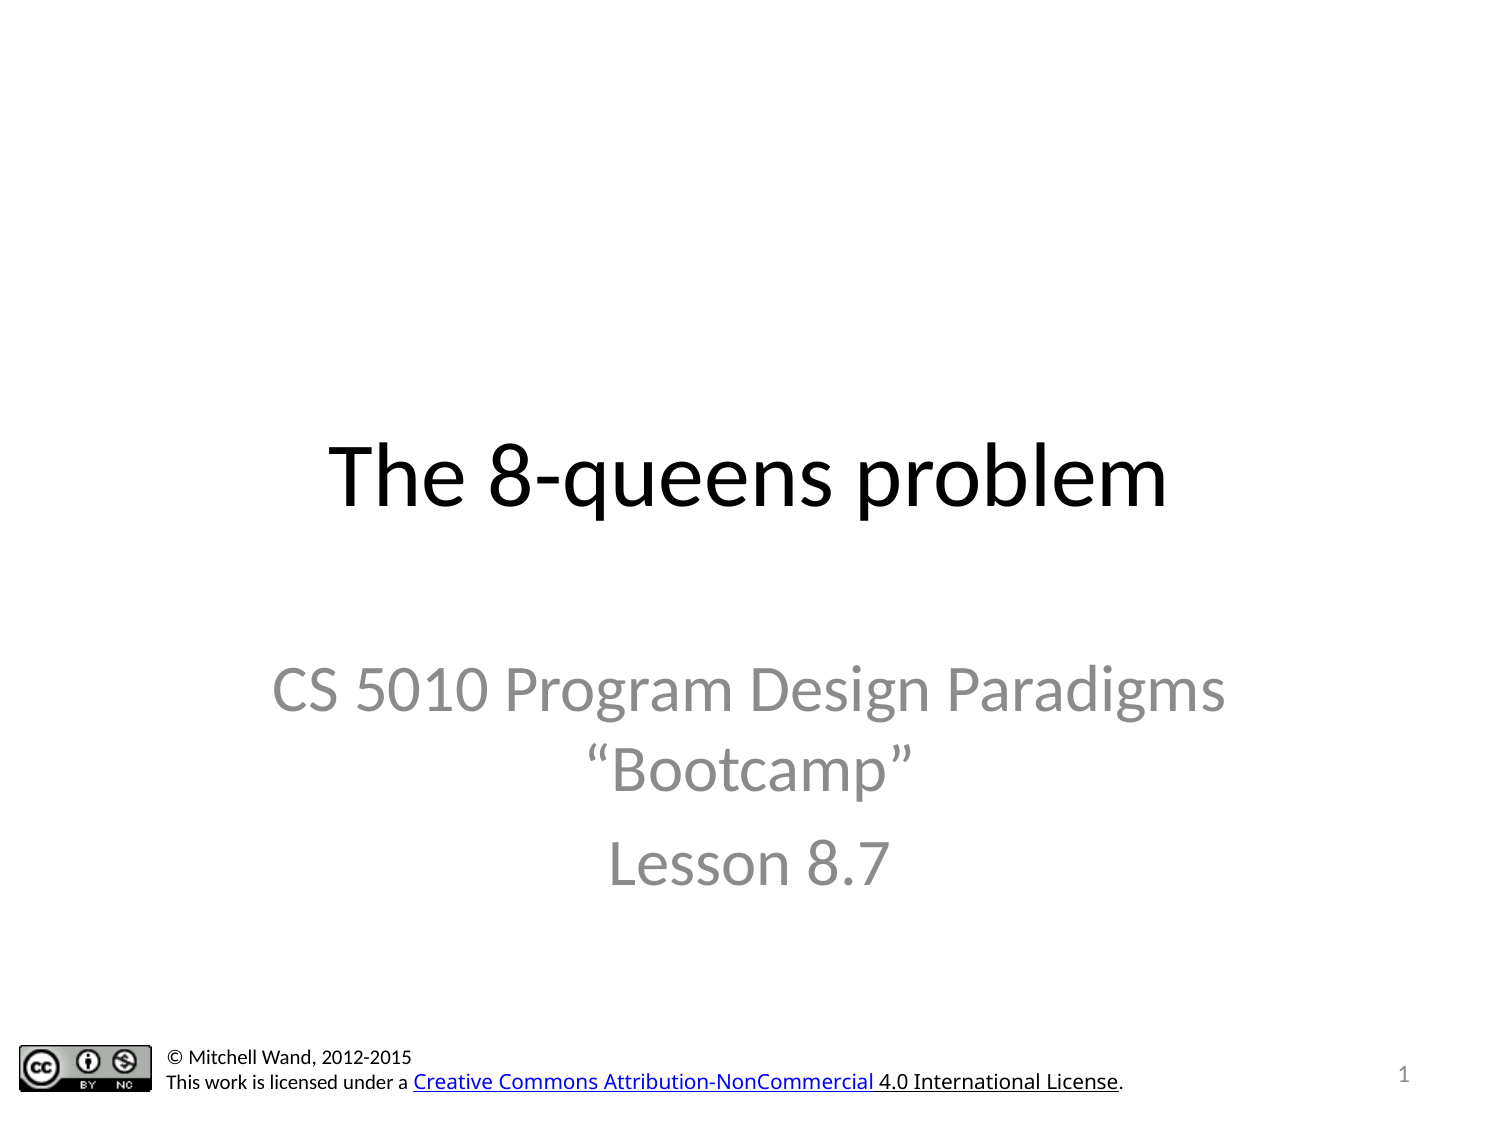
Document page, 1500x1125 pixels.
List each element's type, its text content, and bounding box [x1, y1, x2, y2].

subtitle CS 5010 Program Design Paradigms “Bootcamp” Lesson 8.7 [225, 637, 1275, 925]
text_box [19, 1035, 1481, 1102]
title The 8-queens problem [112, 349, 1388, 591]
